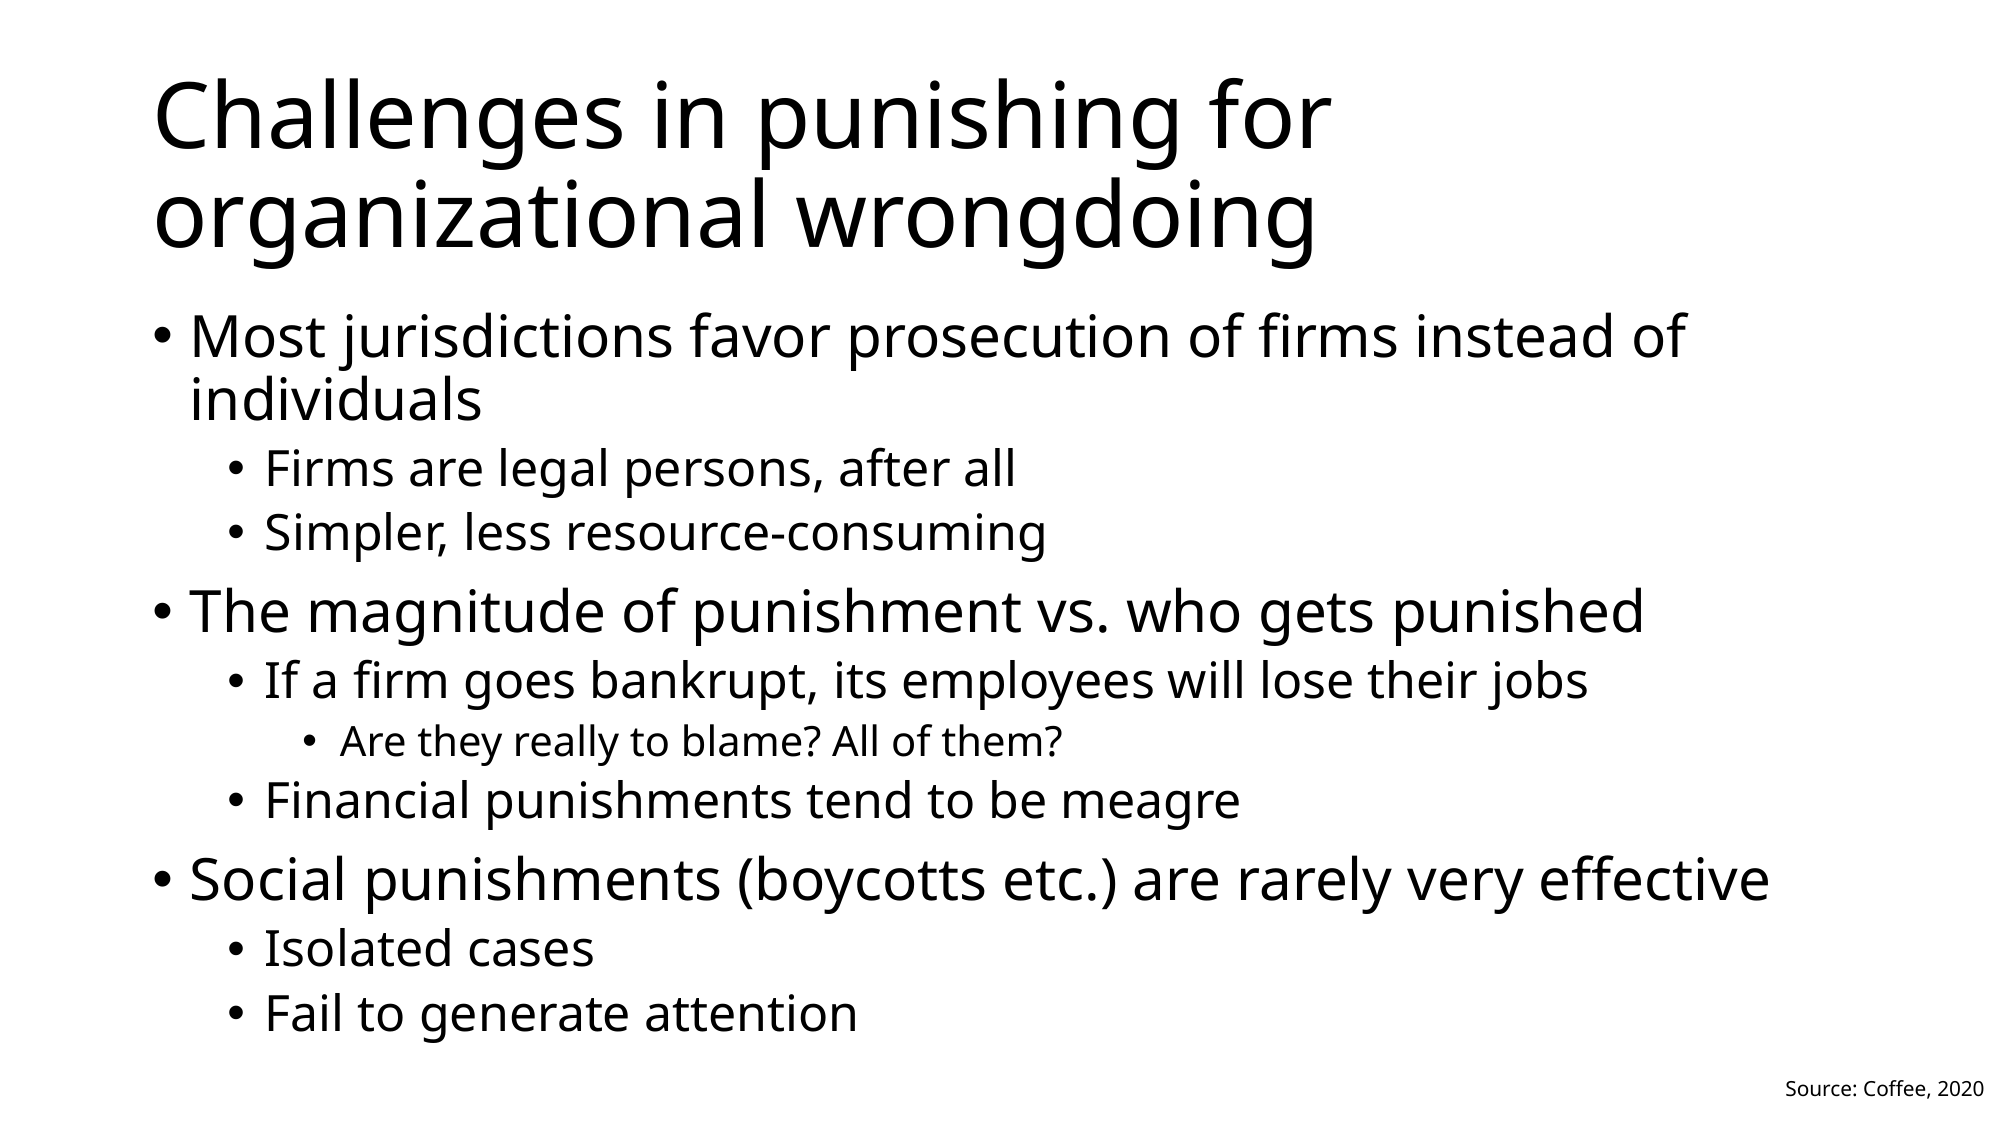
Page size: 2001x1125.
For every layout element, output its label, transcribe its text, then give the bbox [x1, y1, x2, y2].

text_box Source: Coffee, 2020 [1770, 1067, 2000, 1108]
list Most jurisdictions favor prosecution of firms instead of individuals Firms are legal persons, after all Simpler, less resource-consuming The magnitude of punishment vs. who gets punished If a firm goes bankrupt, its employees will lose their jobs Are they really to blame? All of them? Financial punishments tend to be meagre Social punishments (boycotts etc.) are rarely very effective Isolated cases Fail to generate attention [137, 299, 1863, 1014]
title Challenges in punishing for organizational wrongdoing [137, 59, 1863, 278]
